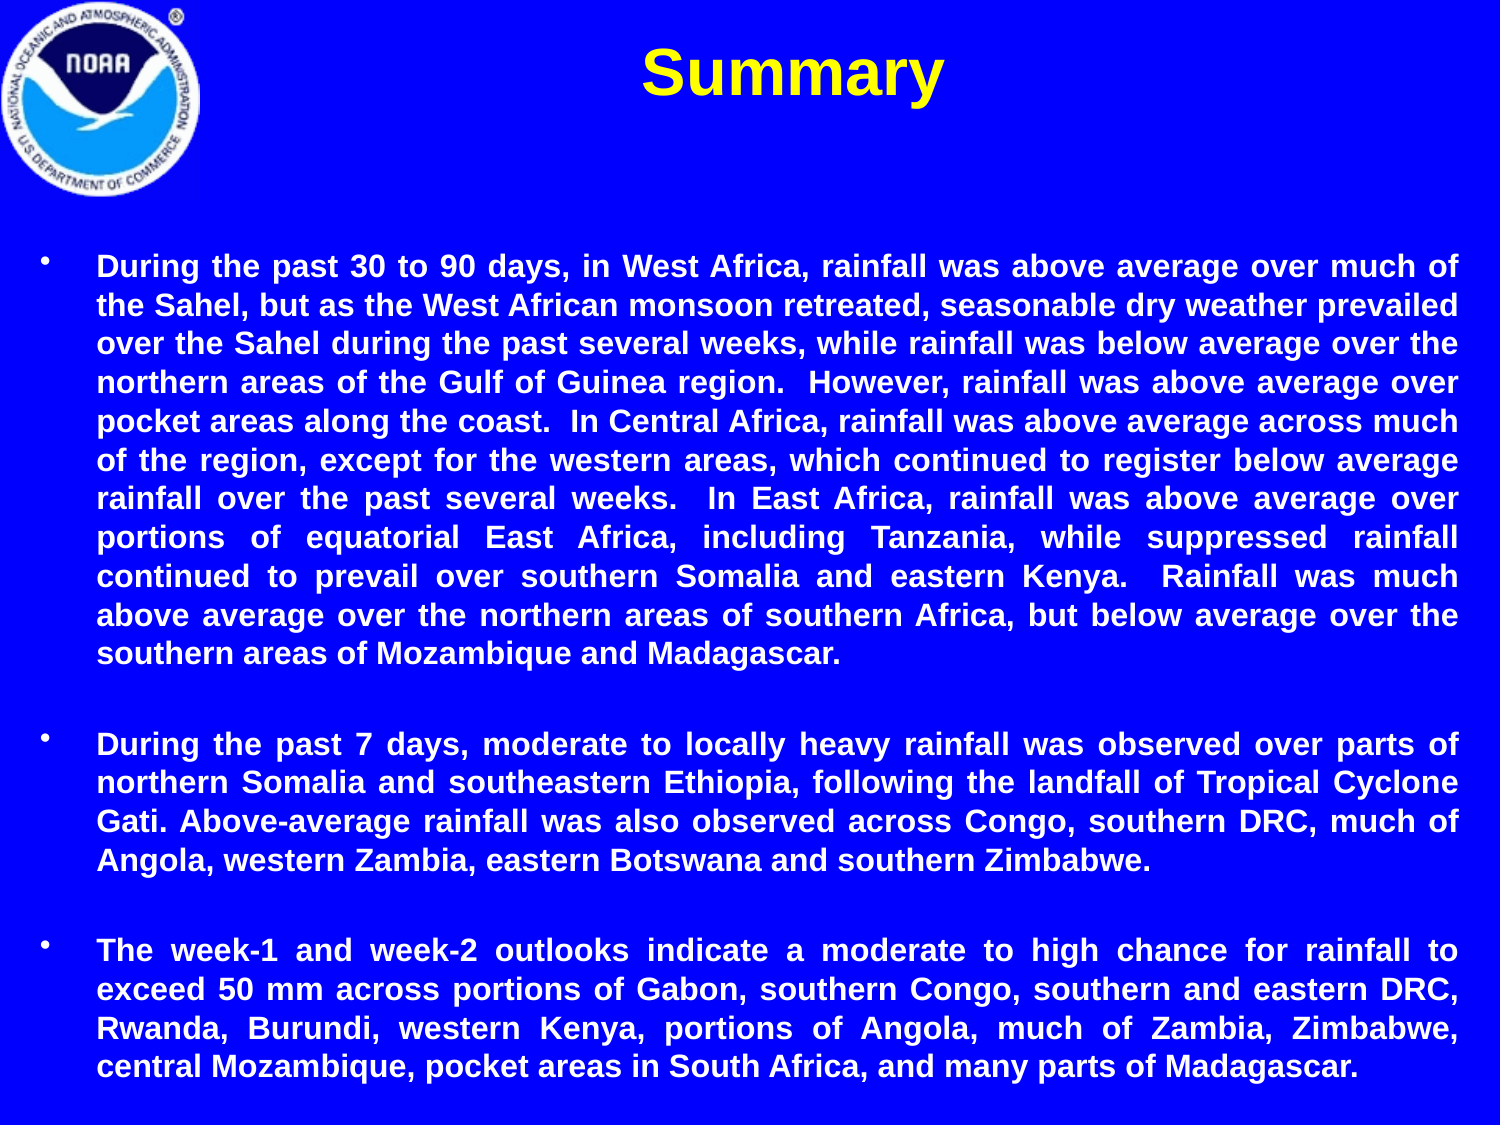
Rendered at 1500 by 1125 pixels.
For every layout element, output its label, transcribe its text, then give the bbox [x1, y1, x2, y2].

picture [0, 0, 200, 200]
title Summary [199, 12, 1388, 126]
list During the past 30 to 90 days, in West Africa, rainfall was above average over much of the Sahel, but as the West African monsoon retreated, seasonable dry weather prevailed over the Sahel during the past several weeks, while rainfall was below average over the northern areas of the Gulf of Guinea region. However, rainfall was above average over pocket areas along the coast. In Central Africa, rainfall was above average across much of the region, except for the western areas, which continued to register below average rainfall over the past several weeks. In East Africa, rainfall was above average over portions of equatorial East Africa, including Tanzania, while suppressed rainfall continued to prevail over southern Somalia and eastern Kenya. Rainfall was much above average over the northern areas of southern Africa, but below average over the southern areas of Mozambique and Madagascar. During the past 7 days, moderate to locally heavy rainfall was observed over parts of northern Somalia and southeastern Ethiopia, following the landfall of Tropical Cyclone Gati. Above-average rainfall was also observed across Congo, southern DRC, much of Angola, western Zambia, eastern Botswana and southern Zimbabwe. The week-1 and week-2 outlooks indicate a moderate to high chance for rainfall to exceed 50 mm across portions of Gabon, southern Congo, southern and eastern DRC, Rwanda, Burundi, western Kenya, portions of Angola, much of Zambia, Zimbabwe, central Mozambique, pocket areas in South Africa, and many parts of Madagascar. [24, 237, 1476, 1125]
